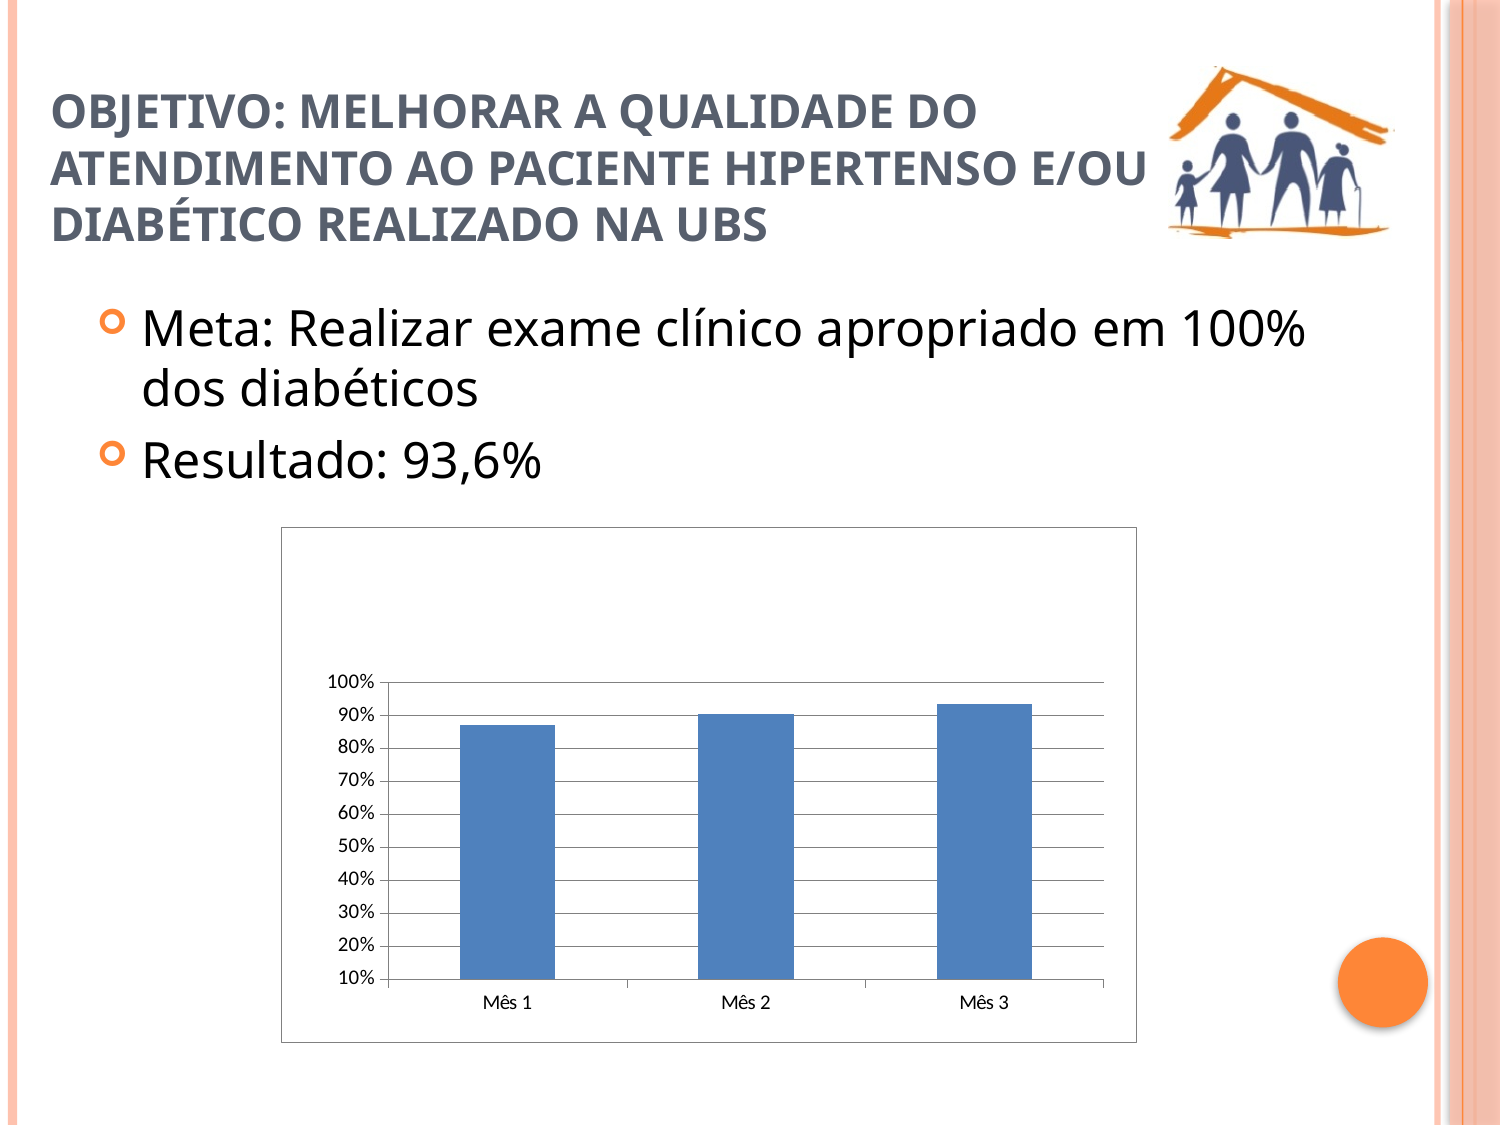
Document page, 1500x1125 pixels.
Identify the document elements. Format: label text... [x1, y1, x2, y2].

list Meta: Realizar exame clínico apropriado em 100% dos diabéticos Resultado: 93,6% [82, 288, 1372, 1032]
chart [280, 526, 1138, 1043]
title Objetivo: melhorar a qualidade do atendimento ao paciente hipertenso e/ou diabético realizado na UBS [35, 70, 1231, 258]
picture [1168, 65, 1396, 239]
